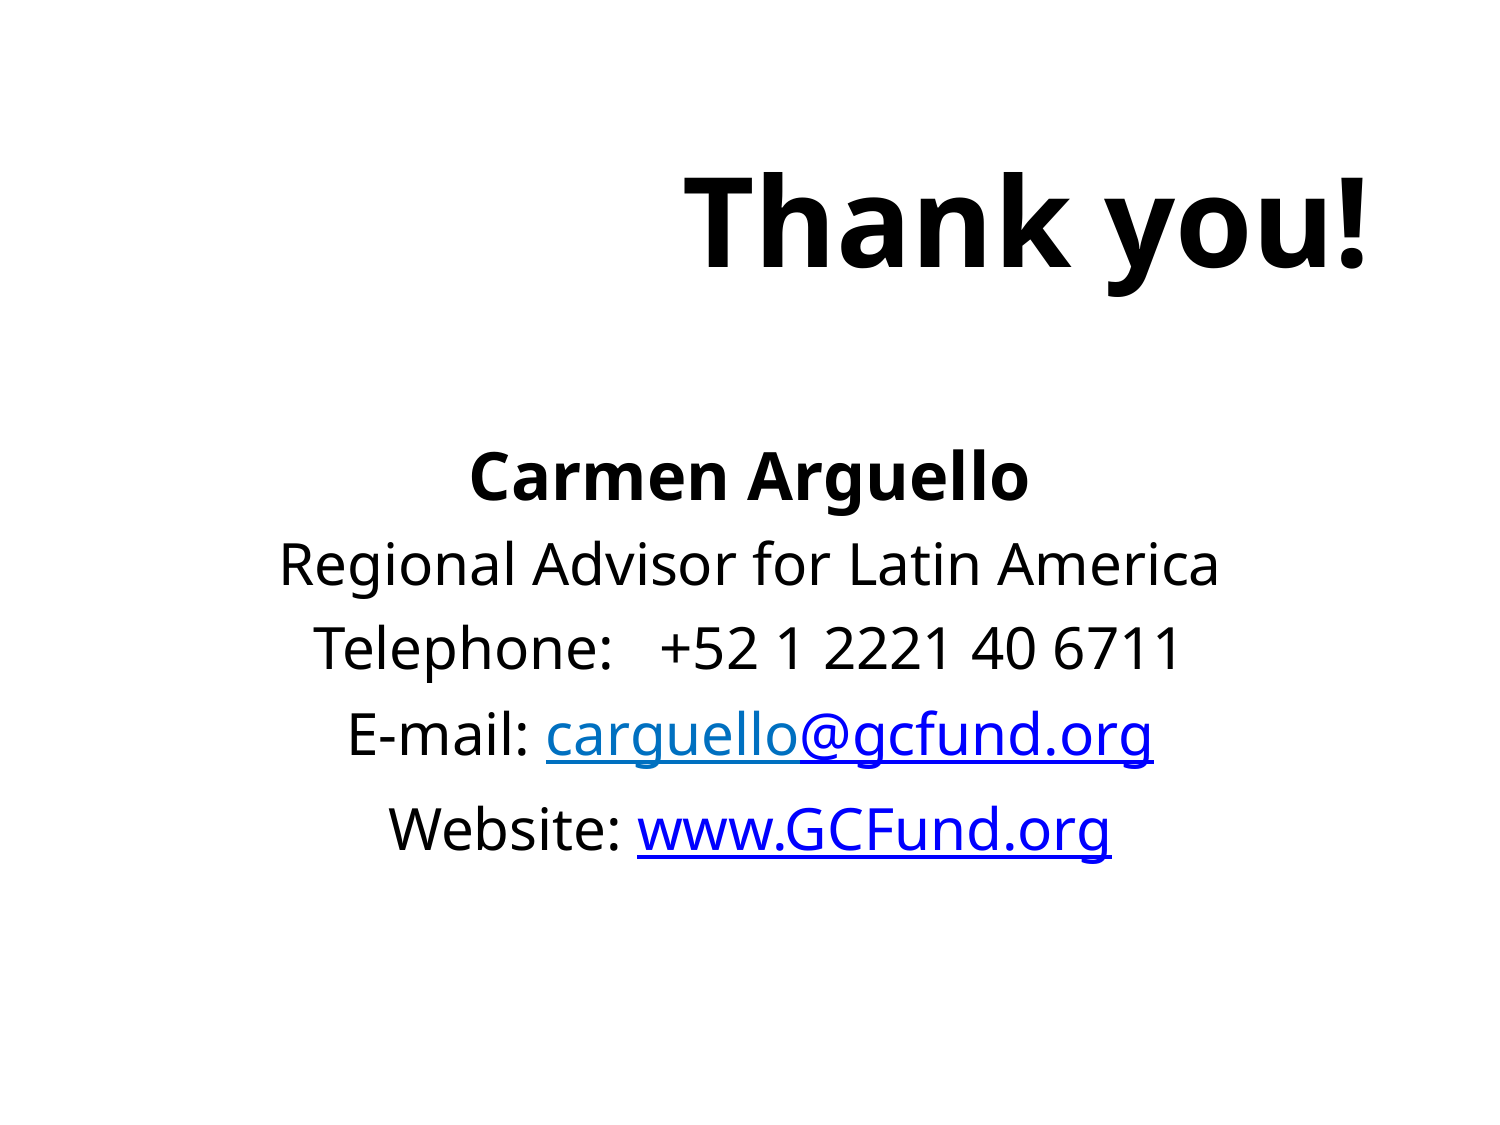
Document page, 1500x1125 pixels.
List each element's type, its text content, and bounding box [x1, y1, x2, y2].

text_box Thank you! [335, 164, 1386, 352]
text_box Carmen Arguello Regional Advisor for Latin America Telephone: +52 1 2221 40 6711 E-mail: carguello@gcfund.org Website: www.GCFund.org [233, 410, 1267, 987]
